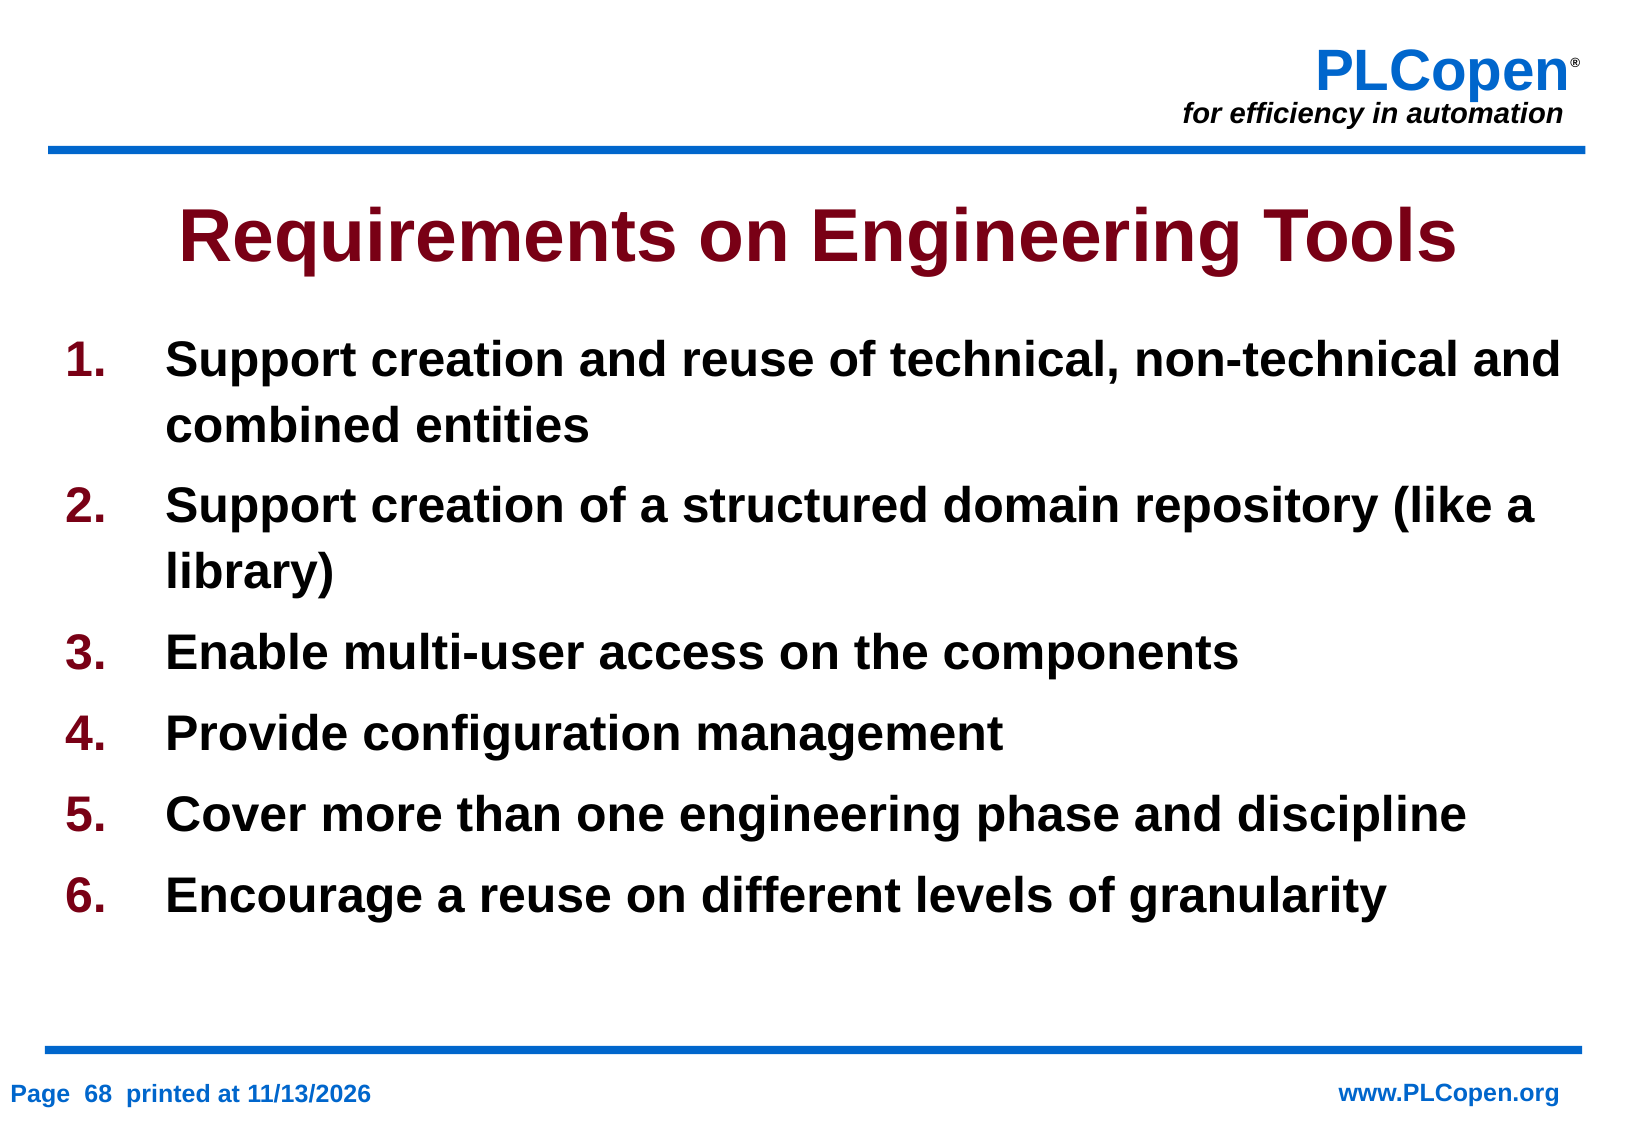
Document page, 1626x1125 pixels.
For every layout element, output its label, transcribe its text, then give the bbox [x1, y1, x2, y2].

list Support creation and reuse of technical, non-technical and combined entities Support creation of a structured domain repository (like a library) Enable multi-user access on the components Provide configuration management Cover more than one engineering phase and discipline Encourage a reuse on different levels of granularity [49, 312, 1588, 1038]
title Requirements on Engineering Tools [49, 174, 1588, 301]
